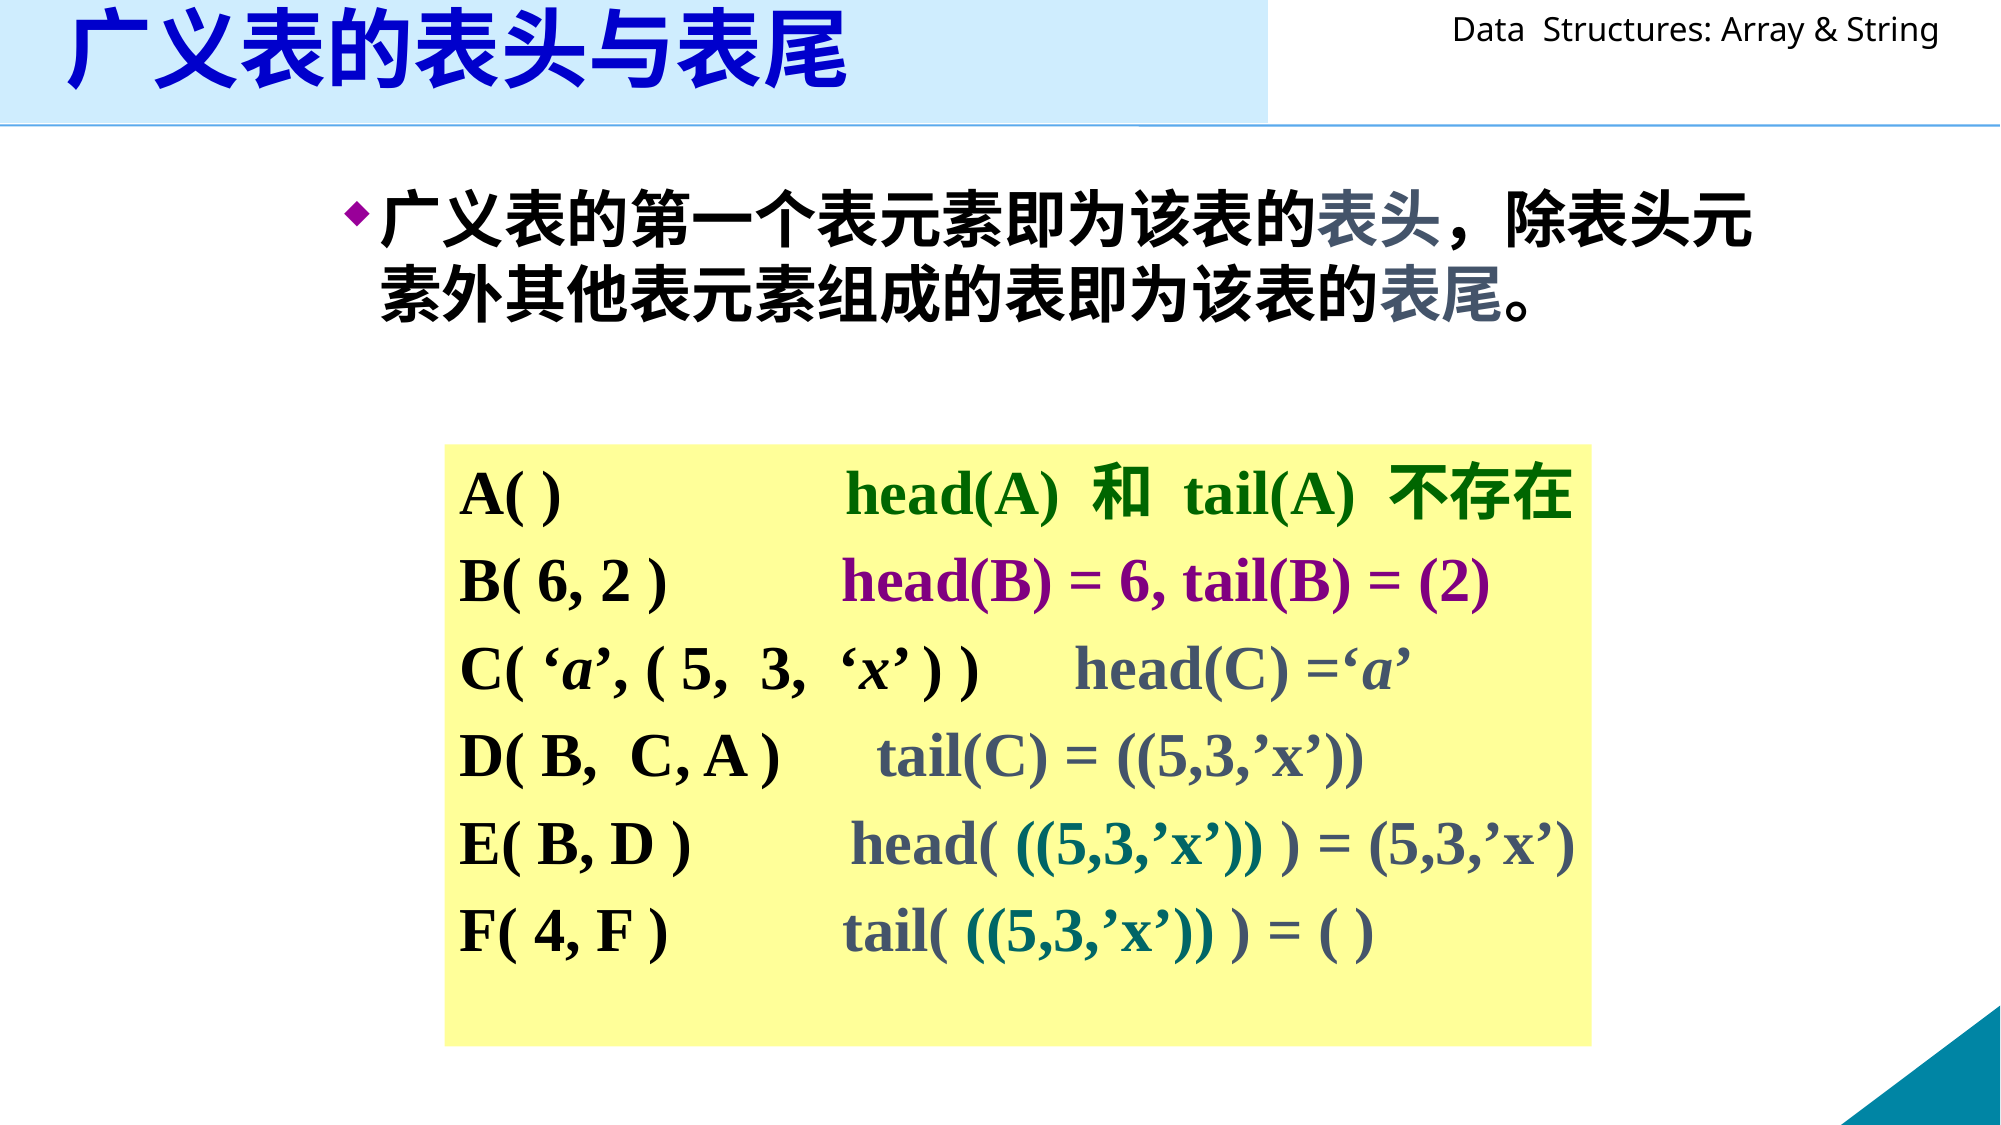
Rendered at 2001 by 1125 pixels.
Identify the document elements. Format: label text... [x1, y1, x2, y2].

list 广义表的第一个表元素即为该表的表头，除表头元素外其他表元素组成的表即为该表的表尾。 [326, 172, 1803, 432]
title 广义表的表头与表尾 [50, 0, 1033, 108]
text_box A( ) head(A) 和 tail(A) 不存在 B( 6, 2 ) head(B) = 6, tail(B) = (2) C( ‘a’, ( 5, 3, ‘x’ ) ) head(C) =‘a’ D( B, C, A ) tail(C) = ((5,3,’x’)) E( B, D ) head( ((5,3,’x’)) ) = (5,3,’x’) F( 4, F ) tail( ((5,3,’x’)) ) = ( ) [444, 444, 1592, 1047]
